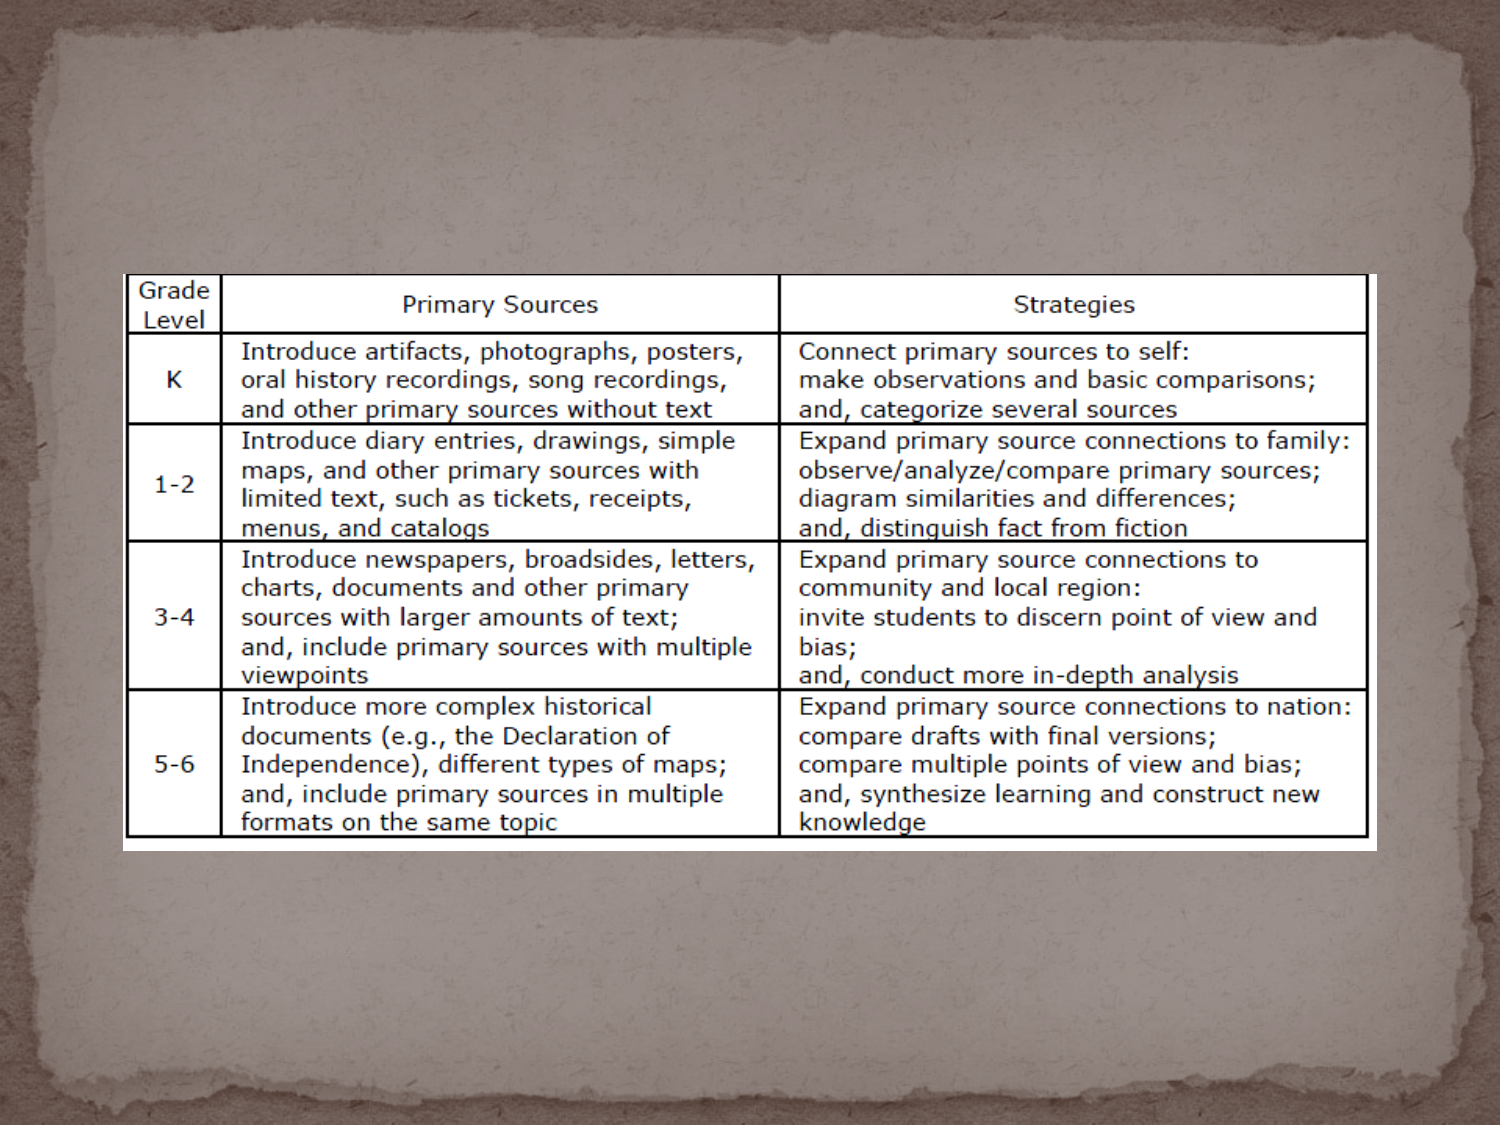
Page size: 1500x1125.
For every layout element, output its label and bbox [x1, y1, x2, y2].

picture [123, 274, 1378, 852]
